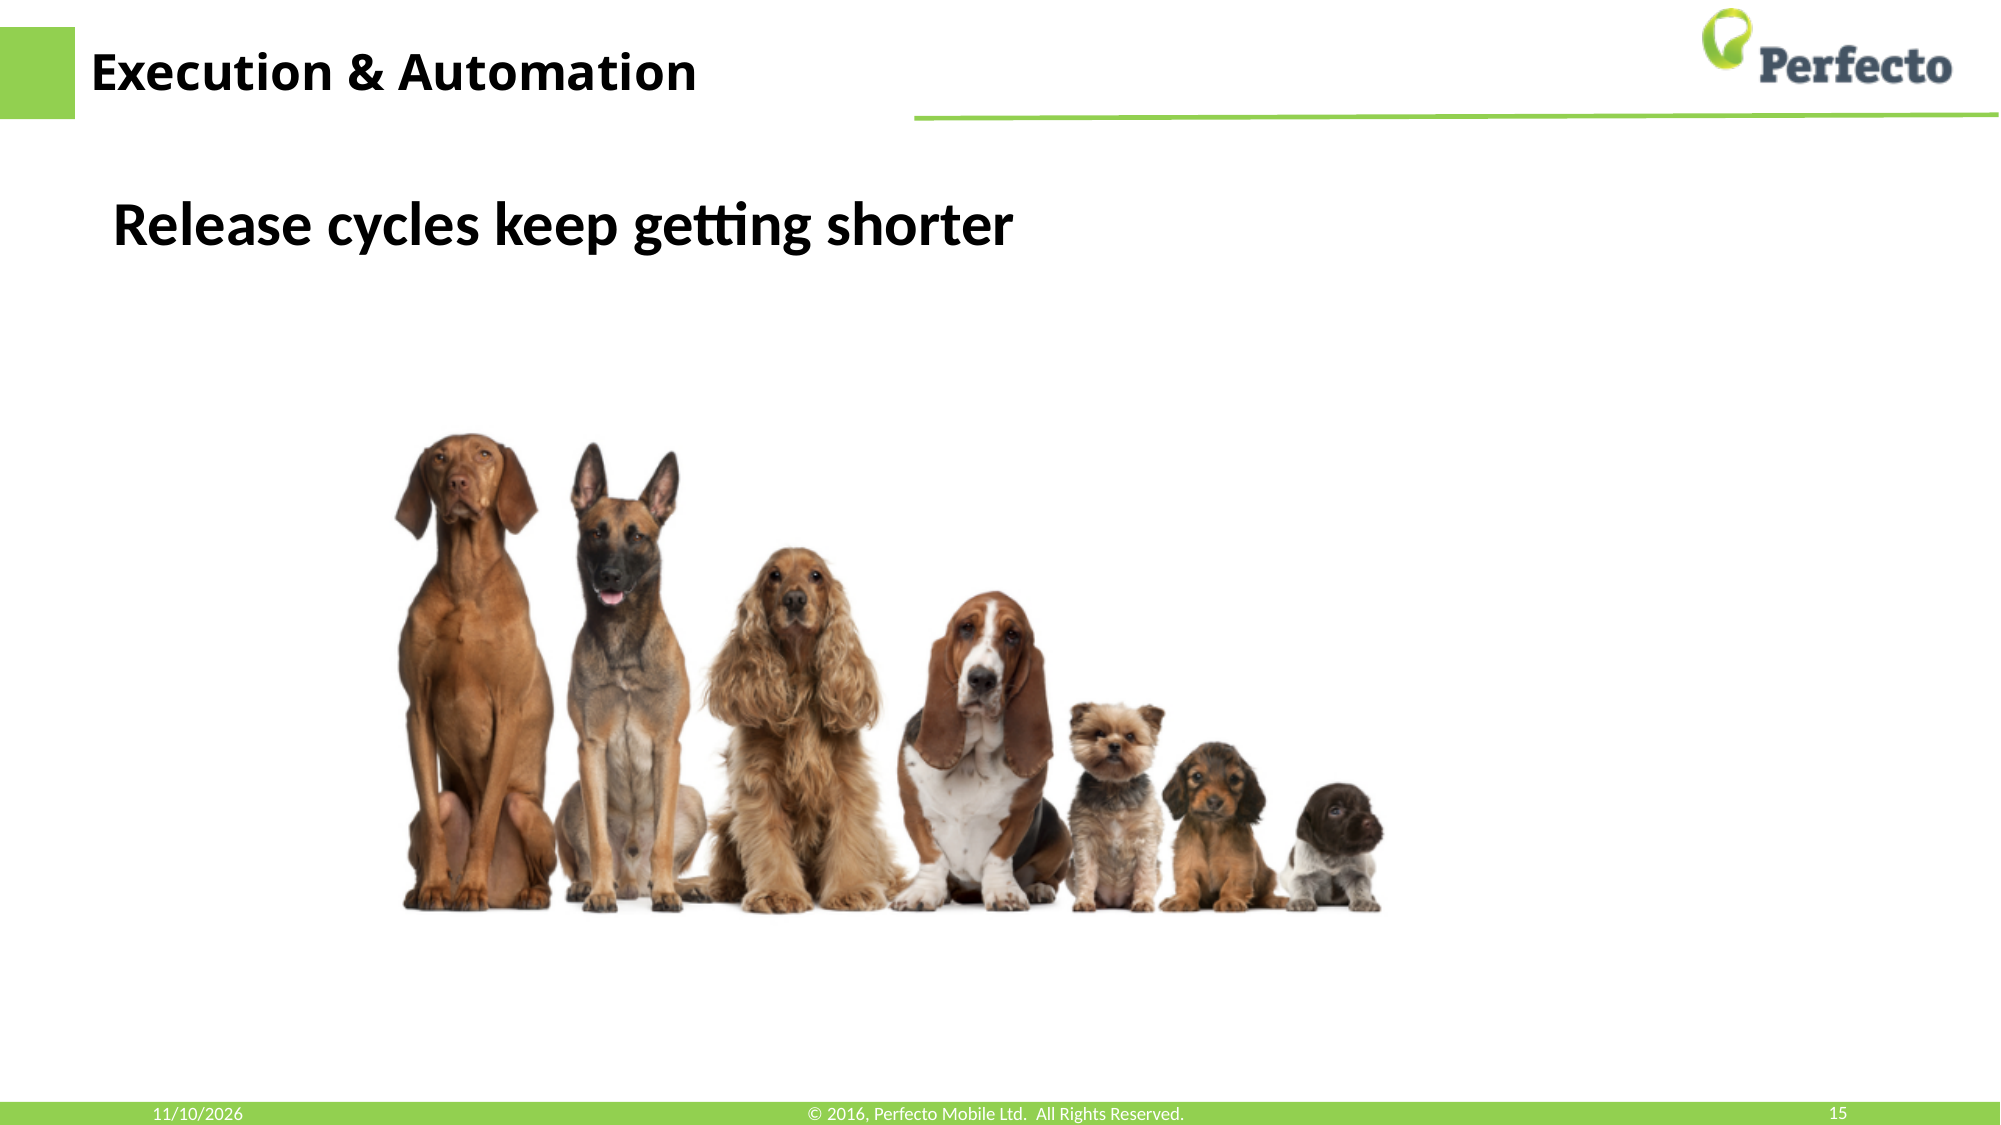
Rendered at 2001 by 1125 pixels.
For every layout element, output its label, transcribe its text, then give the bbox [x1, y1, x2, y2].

picture [1701, 8, 1969, 89]
text_box Release cycles keep getting shorter [98, 183, 1824, 949]
slide_number 15 [1412, 1091, 1863, 1125]
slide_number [137, 1089, 588, 1125]
picture [248, 385, 1519, 932]
footer © 2016, Perfecto Mobile Ltd. All Rights Reserved. [662, 1089, 1338, 1125]
title Execution & Automation [75, 9, 915, 140]
